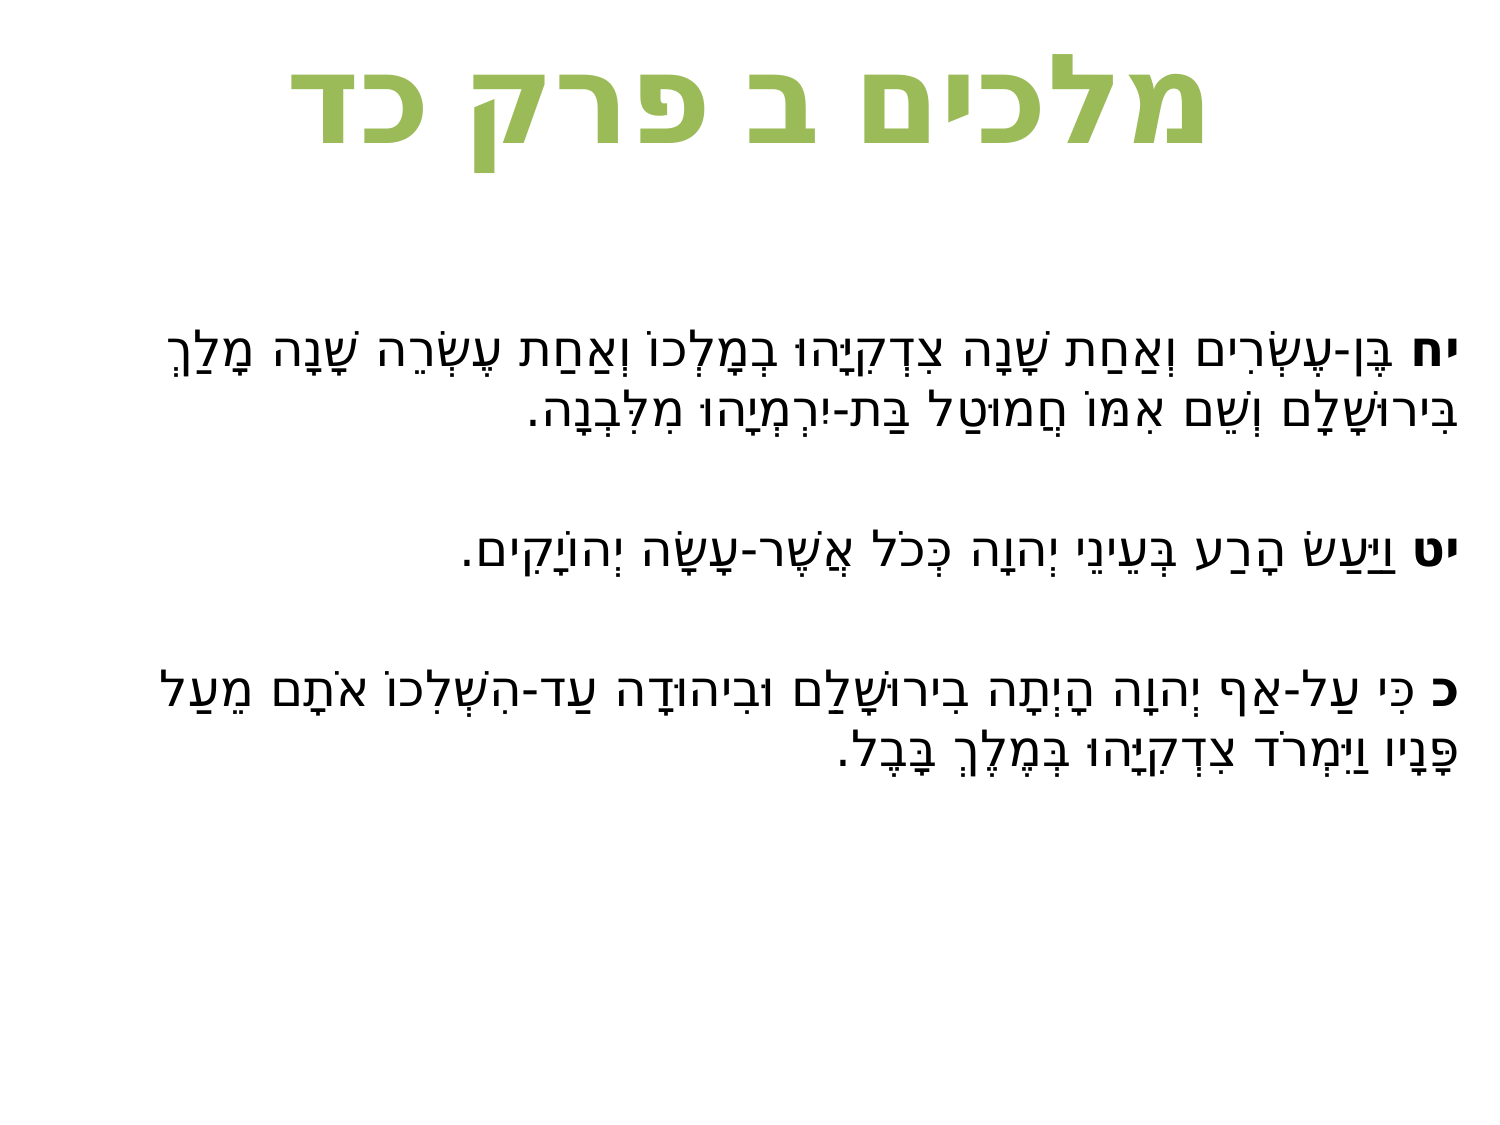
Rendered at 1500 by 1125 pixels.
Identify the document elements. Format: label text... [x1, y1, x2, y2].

title מלכים ב פרק כד [75, 0, 1425, 174]
list יח בֶּן-עֶשְׂרִים וְאַחַת שָׁנָה צִדְקִיָּהוּ בְמָלְכוֹ וְאַחַת עֶשְׂרֵה שָׁנָה מָלַךְ בִּירוּשָׁלִָם וְשֵׁם אִמּוֹ חֲמוּטַל בַּת-יִרְמְיָהוּ מִלִּבְנָה. יט וַיַּעַשׂ הָרַע בְּעֵינֵי יְהוָה כְּכֹל אֲשֶׁר-עָשָׂה יְהוֹיָקִים. כ כִּי עַל-אַף יְהוָה הָיְתָה בִירוּשָׁלִַם וּבִיהוּדָה עַד-הִשְׁלִכוֹ אֹתָם מֵעַל פָּנָיו וַיִּמְרֹד צִדְקִיָּהוּ בְּמֶלֶךְ בָּבֶל. [62, 174, 1475, 918]
